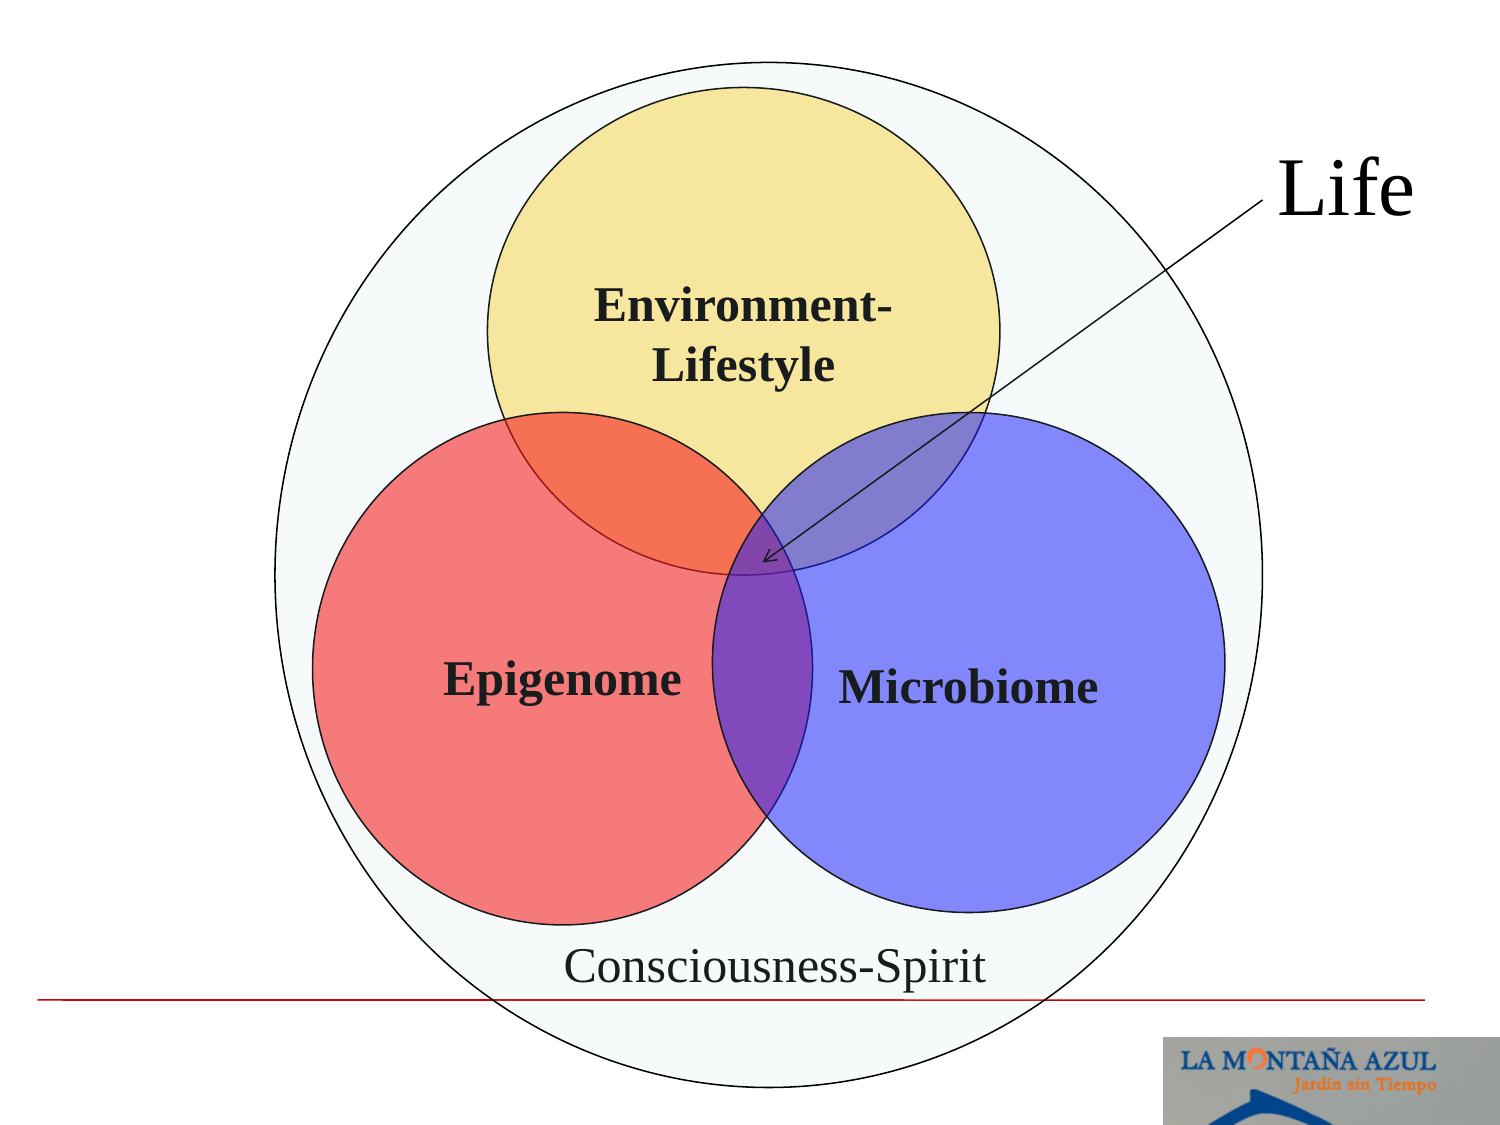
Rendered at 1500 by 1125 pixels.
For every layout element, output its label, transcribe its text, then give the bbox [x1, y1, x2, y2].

text_box [274, 62, 1263, 1088]
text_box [762, 199, 1263, 563]
text_box Life [1262, 125, 1463, 240]
picture [1163, 1037, 1500, 1125]
